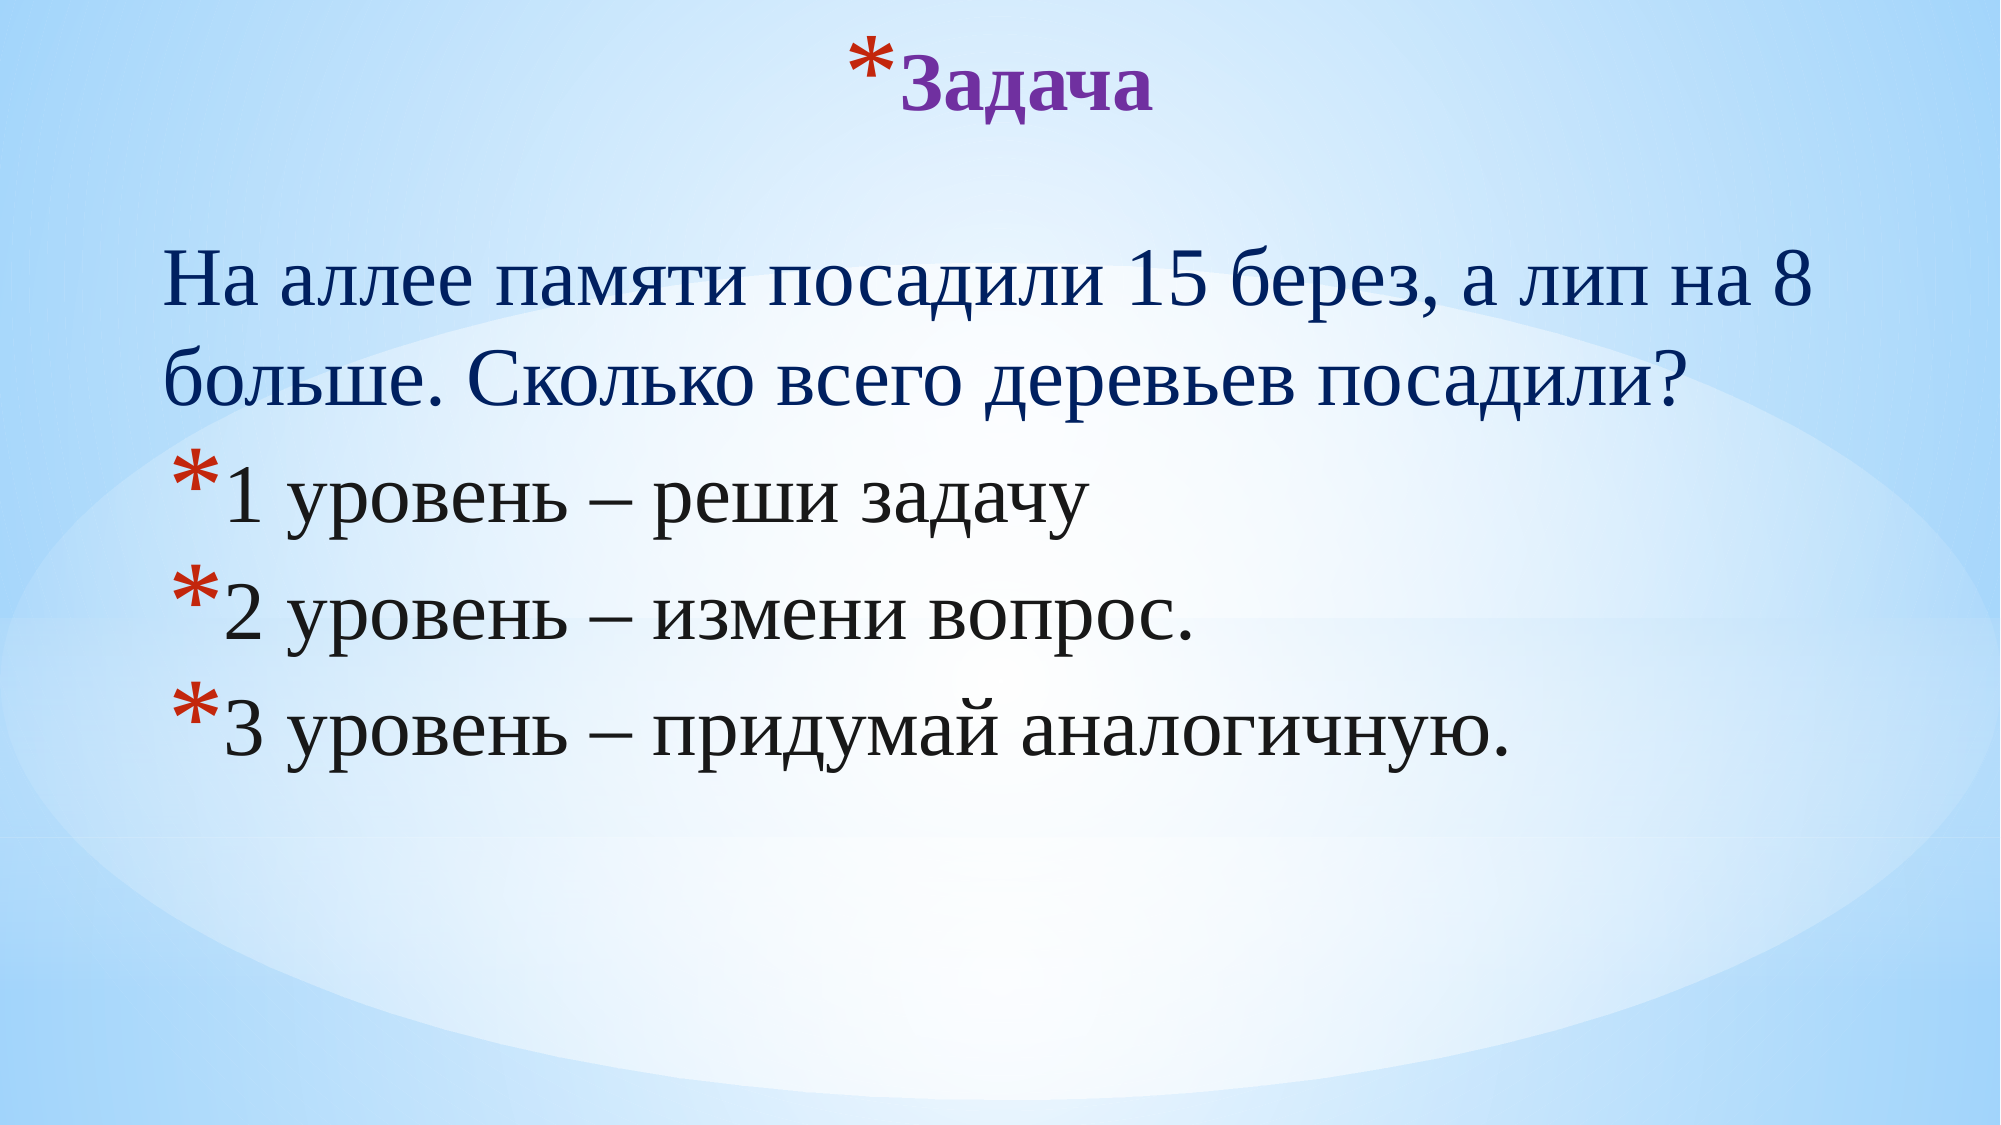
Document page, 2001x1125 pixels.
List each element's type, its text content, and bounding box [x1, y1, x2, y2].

list На аллее памяти посадили 15 берез, а лип на 8 больше. Сколько всего деревьев посадили? 1 уровень – реши задачу 2 уровень – измени вопрос. 3 уровень – придумай аналогичную. [147, 215, 1873, 1092]
title Задача [137, 19, 1863, 138]
